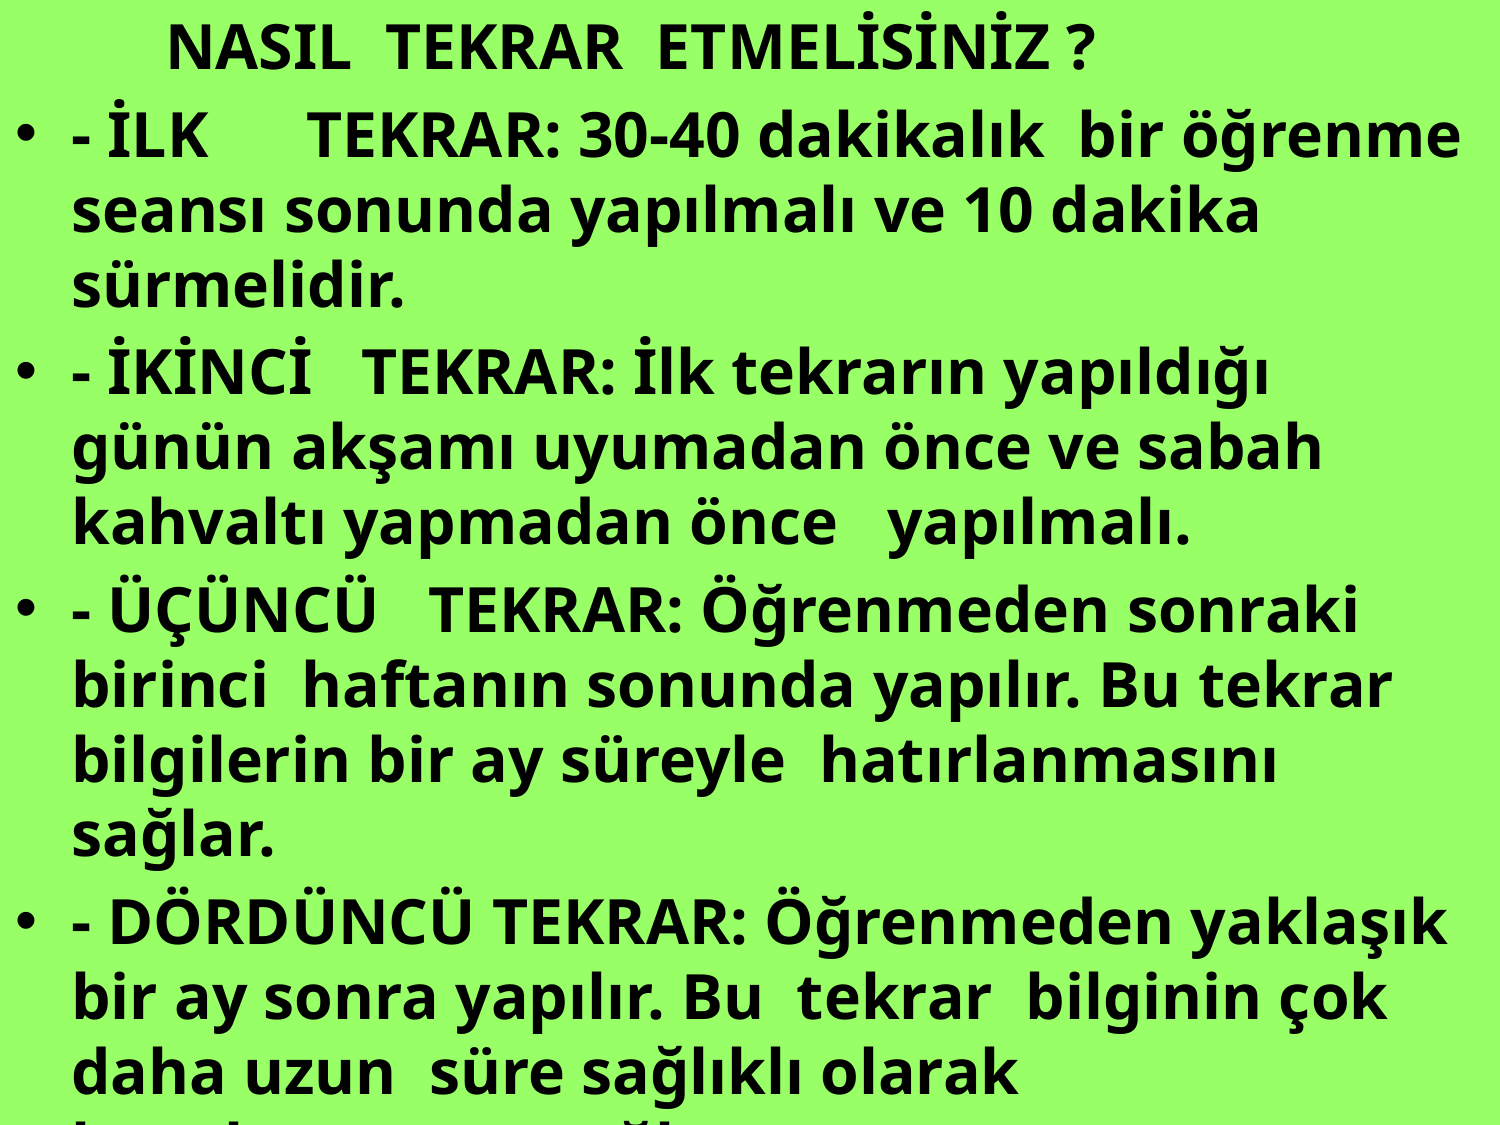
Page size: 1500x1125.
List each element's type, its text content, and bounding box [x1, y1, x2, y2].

list NASIL TEKRAR ETMELİSİNİZ ? - İLK TEKRAR: 30-40 dakikalık bir öğrenme seansı sonunda yapılmalı ve 10 dakika sürmelidir. - İKİNCİ TEKRAR: İlk tekrarın yapıldığı günün akşamı uyumadan önce ve sabah kahvaltı yapmadan önce yapılmalı. - ÜÇÜNCÜ TEKRAR: Öğrenmeden sonraki birinci haftanın sonunda yapılır. Bu tekrar bilgilerin bir ay süreyle hatırlanmasını sağlar. - DÖRDÜNCÜ TEKRAR: Öğrenmeden yaklaşık bir ay sonra yapılır. Bu tekrar bilginin çok daha uzun süre sağlıklı olarak hatırlanmasını sağlar. [0, 0, 1500, 1125]
